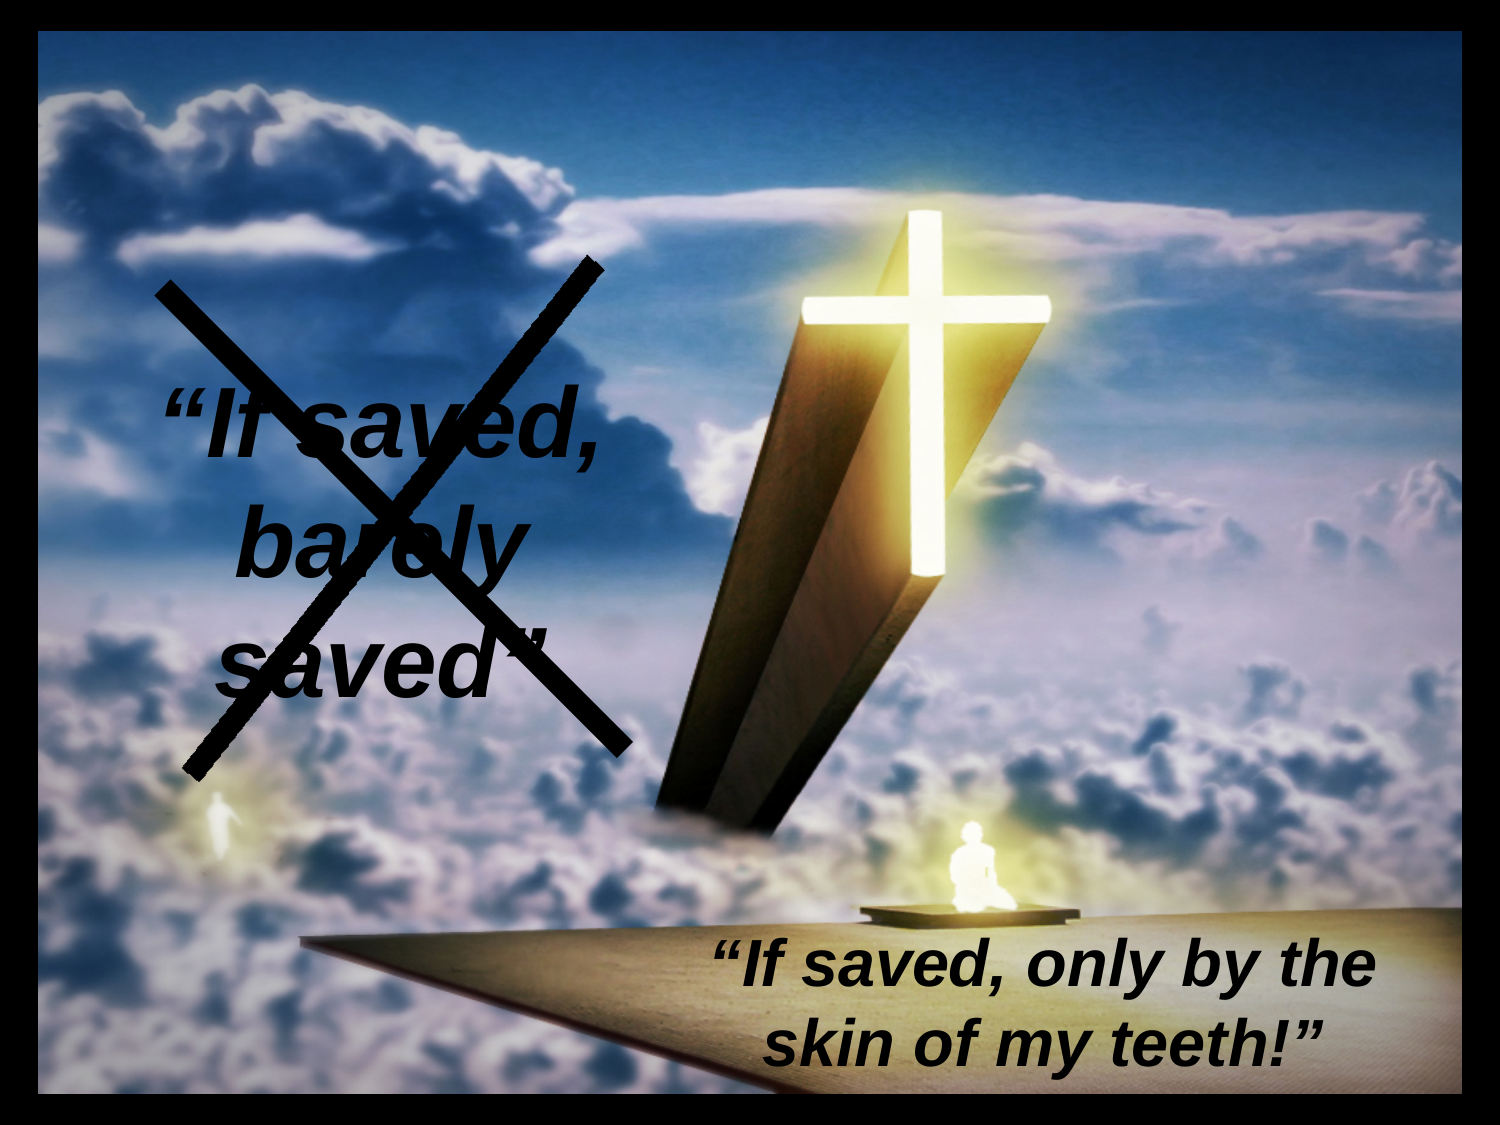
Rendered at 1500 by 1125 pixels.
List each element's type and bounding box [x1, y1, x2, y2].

picture [37, 30, 1463, 1094]
